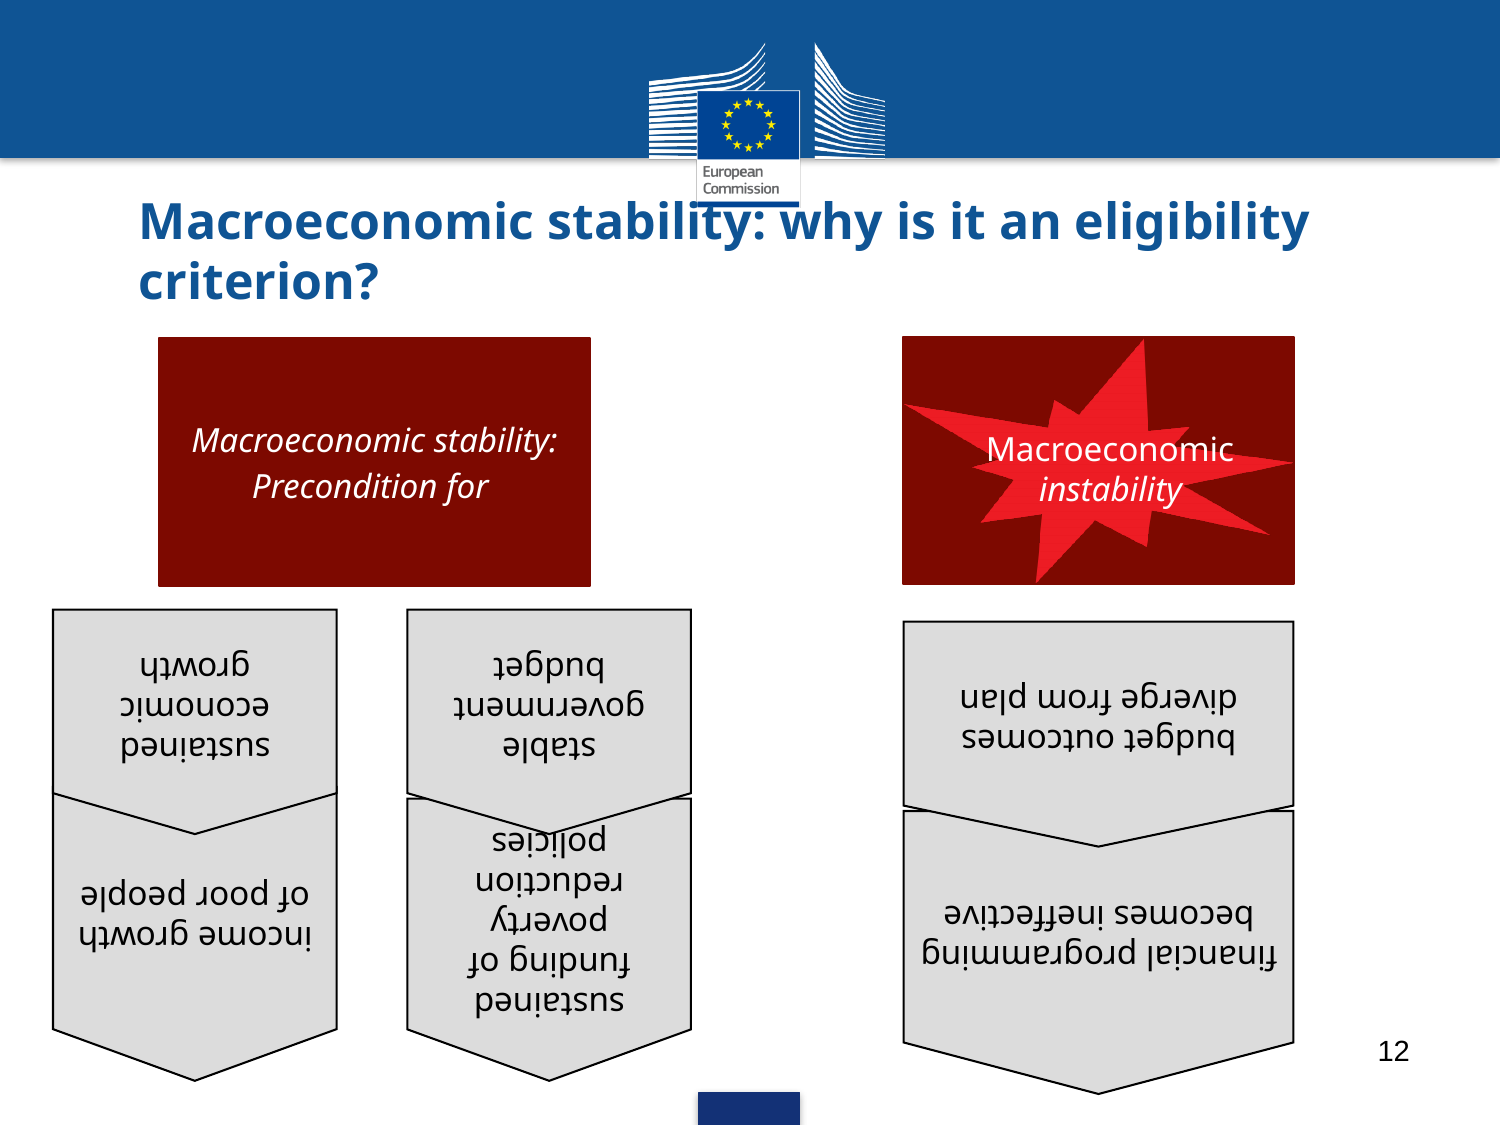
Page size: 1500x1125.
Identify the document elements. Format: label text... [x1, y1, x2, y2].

text_box income growth of poor people [53, 794, 337, 1081]
text_box sustained economic growth [53, 609, 337, 835]
text_box stable government budget [407, 609, 691, 835]
picture [903, 337, 1294, 584]
title Macroeconomic stability: why is it an eligibility criterion? [64, 172, 1416, 327]
text_box sustained funding of poverty reduction policies [407, 798, 691, 1081]
slide_number 12 [1295, 1024, 1425, 1103]
picture [649, 42, 885, 172]
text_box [903, 621, 1294, 1095]
list Macroeconomic stability: Precondition for [159, 337, 591, 587]
